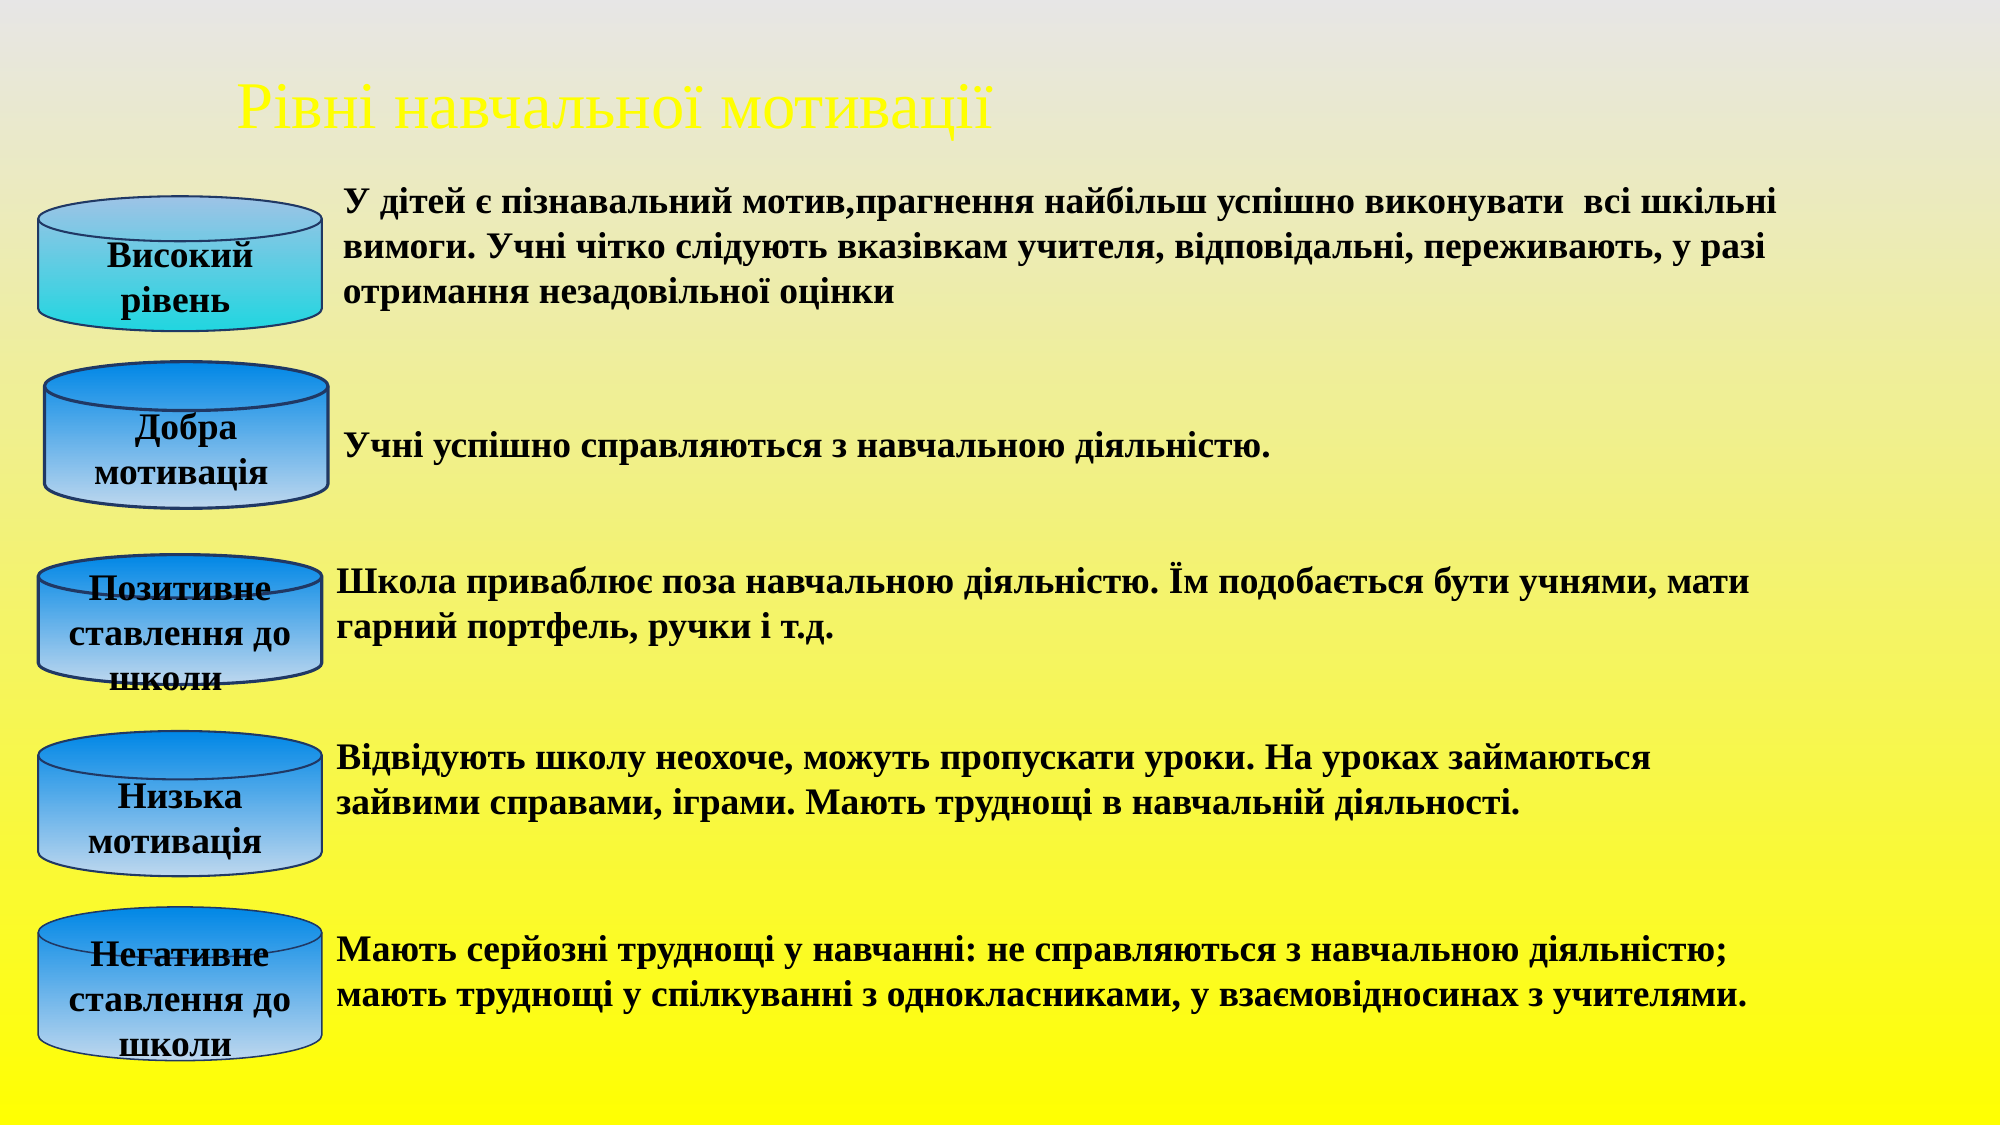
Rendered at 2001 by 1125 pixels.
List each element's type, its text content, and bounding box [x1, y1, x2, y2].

text_box Рівні навчальної мотивації [37, 47, 1210, 156]
text_box Високий рівень [37, 195, 323, 332]
text_box Низька мотивація [37, 730, 322, 877]
text_box Мають серйозні труднощі у навчанні: не справляються з навчальною діяльністю; мають труднощі у спілкуванні з однокласниками, у взаємовідносинах з учителями. [321, 891, 1780, 1047]
text_box Школа приваблює поза навчальною діяльністю. Їм подобається бути учнями, мати гарний портфель, ручки і т.д. [321, 523, 1780, 679]
text_box Відвідують школу неохоче, можуть пропускати уроки. На уроках займаються зайвими справами, іграми. Мають труднощі в навчальній діяльності. [321, 699, 1780, 855]
text_box Позитивне ставлення до школи [37, 554, 321, 686]
text_box Учні успішно справляються з навчальною діяльністю. [327, 389, 1797, 497]
text_box У дітей є пізнавальний мотив,прагнення найбільш успішно виконувати всі шкільні вимоги. Учні чітко слідують вказівкам учителя, відповідальні, переживають, у разі отримання незадовільної оцінки [327, 160, 1900, 327]
text_box Негативне ставлення до школи [37, 906, 321, 1062]
text_box Добра мотивація [43, 361, 329, 509]
